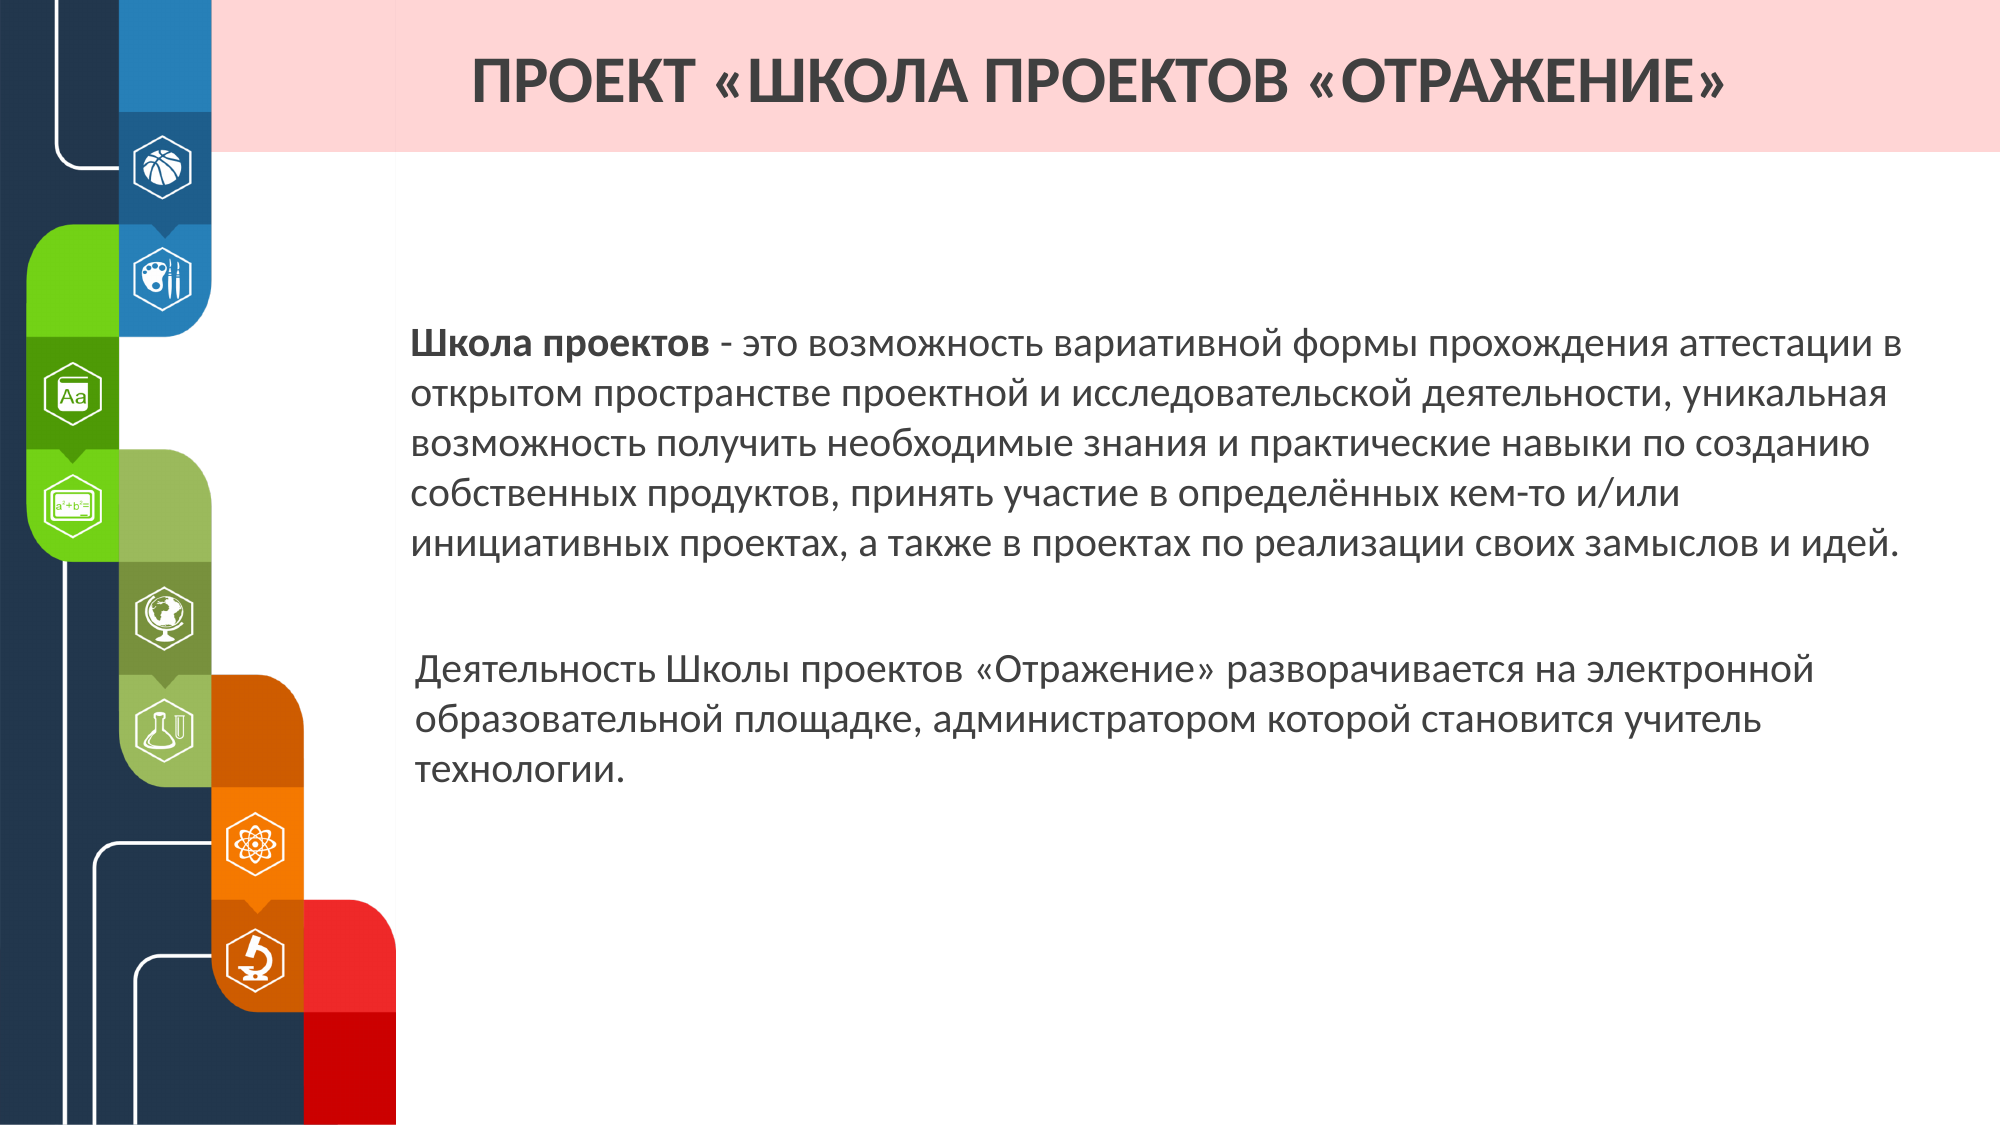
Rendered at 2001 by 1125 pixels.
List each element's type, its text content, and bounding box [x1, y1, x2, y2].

text_box Деятельность Школы проектов «Отражение» разворачивается на электронной образовательной площадке, администратором которой становится учитель технологии. [400, 633, 1927, 799]
text_box [396, 0, 2000, 154]
text_box ПРОЕКТ «ШКОЛА ПРОЕКТОВ «ОТРАЖЕНИЕ» [456, 27, 1831, 123]
title Школа проектов - это возможность вариативной формы прохождения аттестации в открытом пространстве проектной и исследовательской деятельности, уникальная возможность получить необходимые знания и практические навыки по созданию собственных продуктов, принять участие в определённых кем-то и/или инициативных проектах, а также в проектах по реализации своих замыслов и идей. [399, 261, 1922, 669]
picture [0, 0, 396, 1125]
